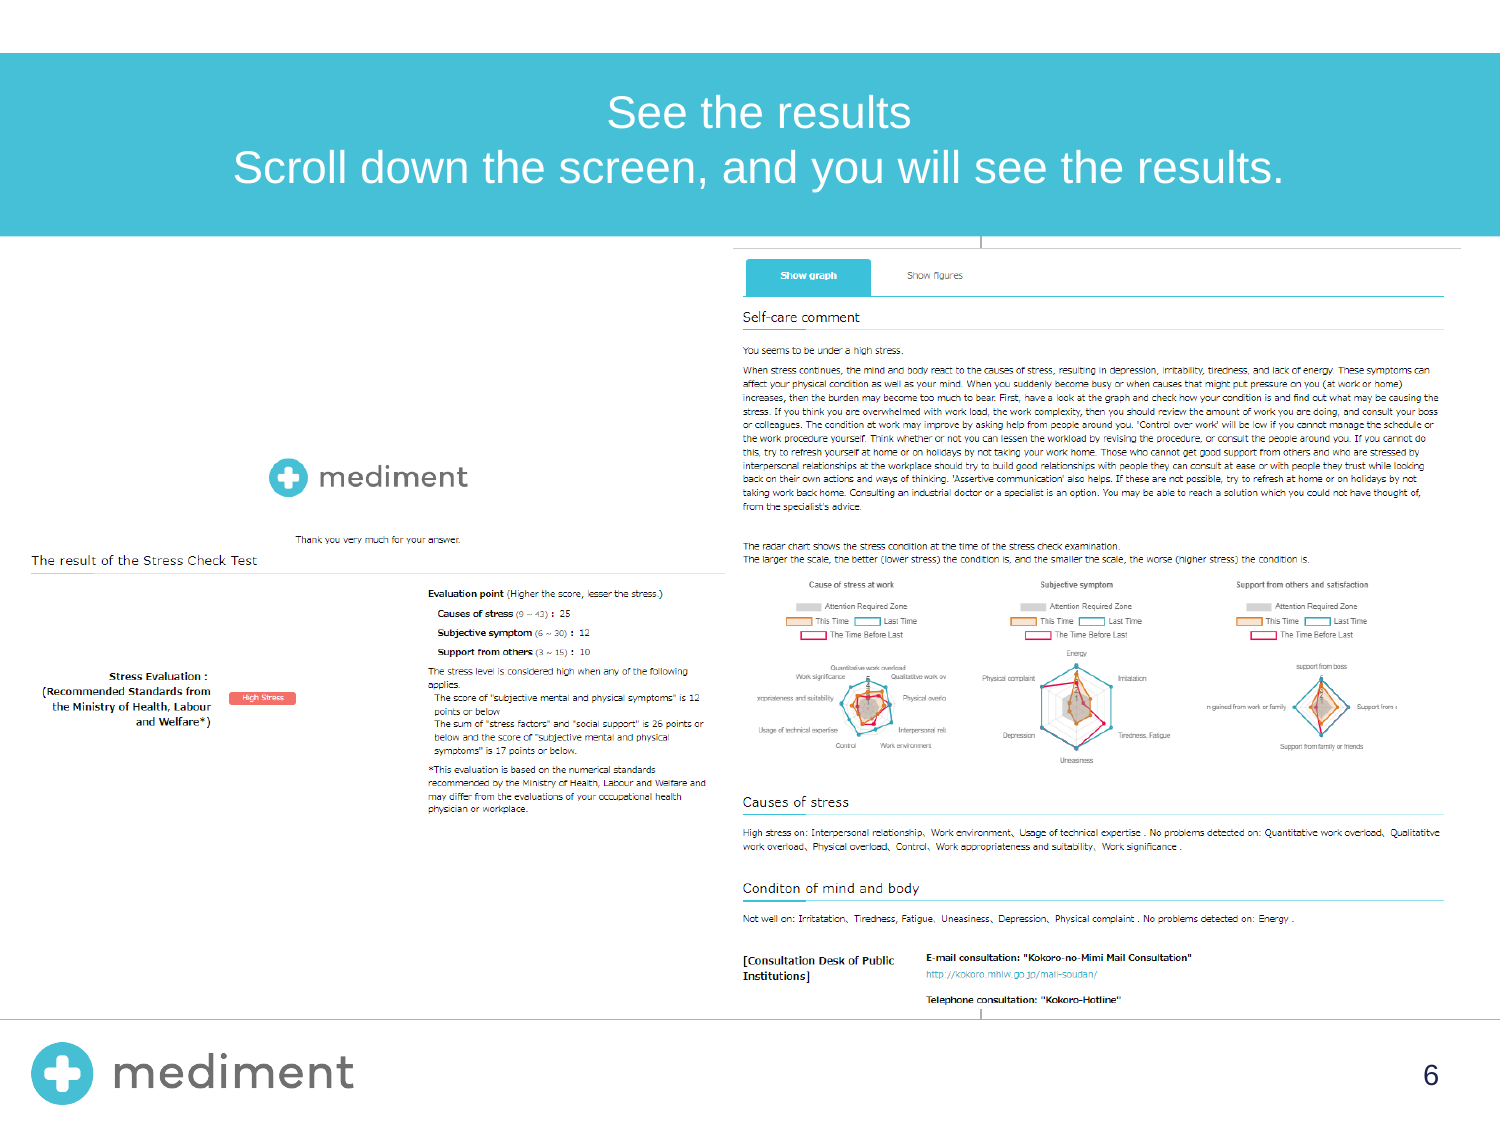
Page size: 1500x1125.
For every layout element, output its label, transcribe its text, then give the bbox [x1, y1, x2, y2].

picture [31, 1042, 354, 1105]
text_box [0, 53, 1500, 237]
slide_number ‹#› [1417, 1012, 1465, 1125]
picture [24, 248, 1461, 1009]
text_box See the results Scroll down the screen, and you will see the results. [77, 75, 1441, 420]
